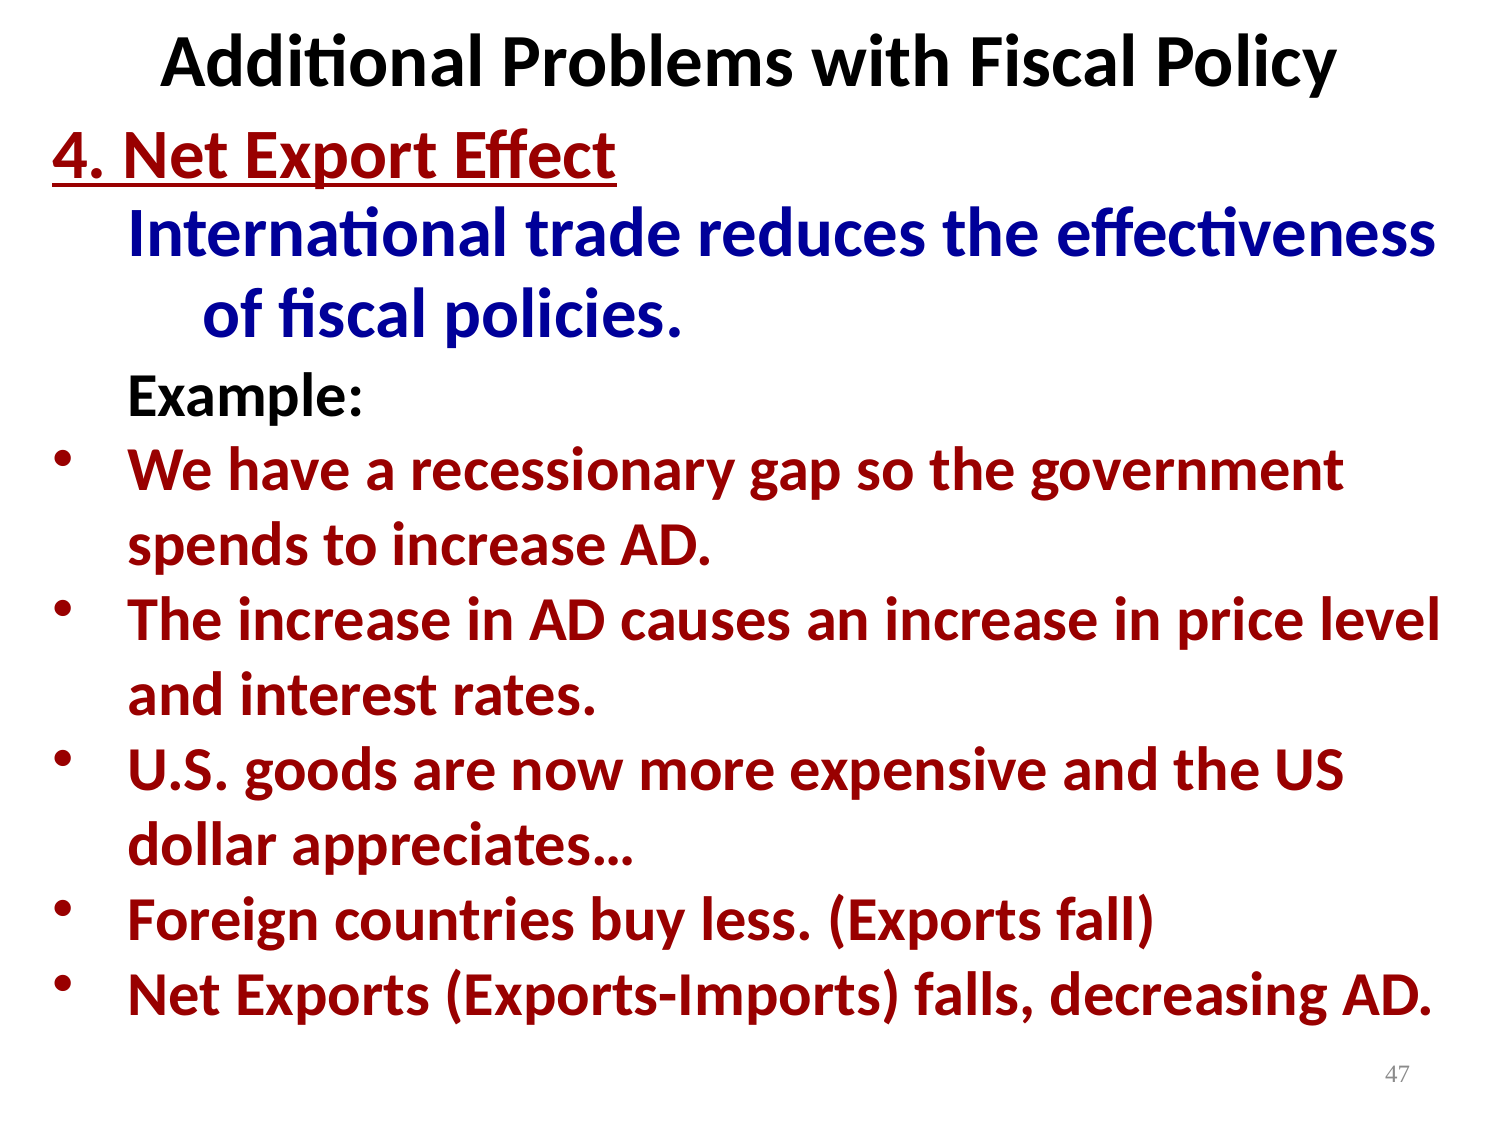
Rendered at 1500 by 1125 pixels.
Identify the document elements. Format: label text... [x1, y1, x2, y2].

text_box Additional Problems with Fiscal Policy [0, 3, 1500, 109]
text_box 4. Net Export Effect International trade reduces the effectiveness of fiscal policies. Example: We have a recessionary gap so the government spends to increase AD. The increase in AD causes an increase in price level and interest rates. U.S. goods are now more expensive and the US dollar appreciates… Foreign countries buy less. (Exports fall) Net Exports (Exports-Imports) falls, decreasing AD. [37, 109, 1500, 1036]
slide_number 47 [1074, 1042, 1425, 1103]
